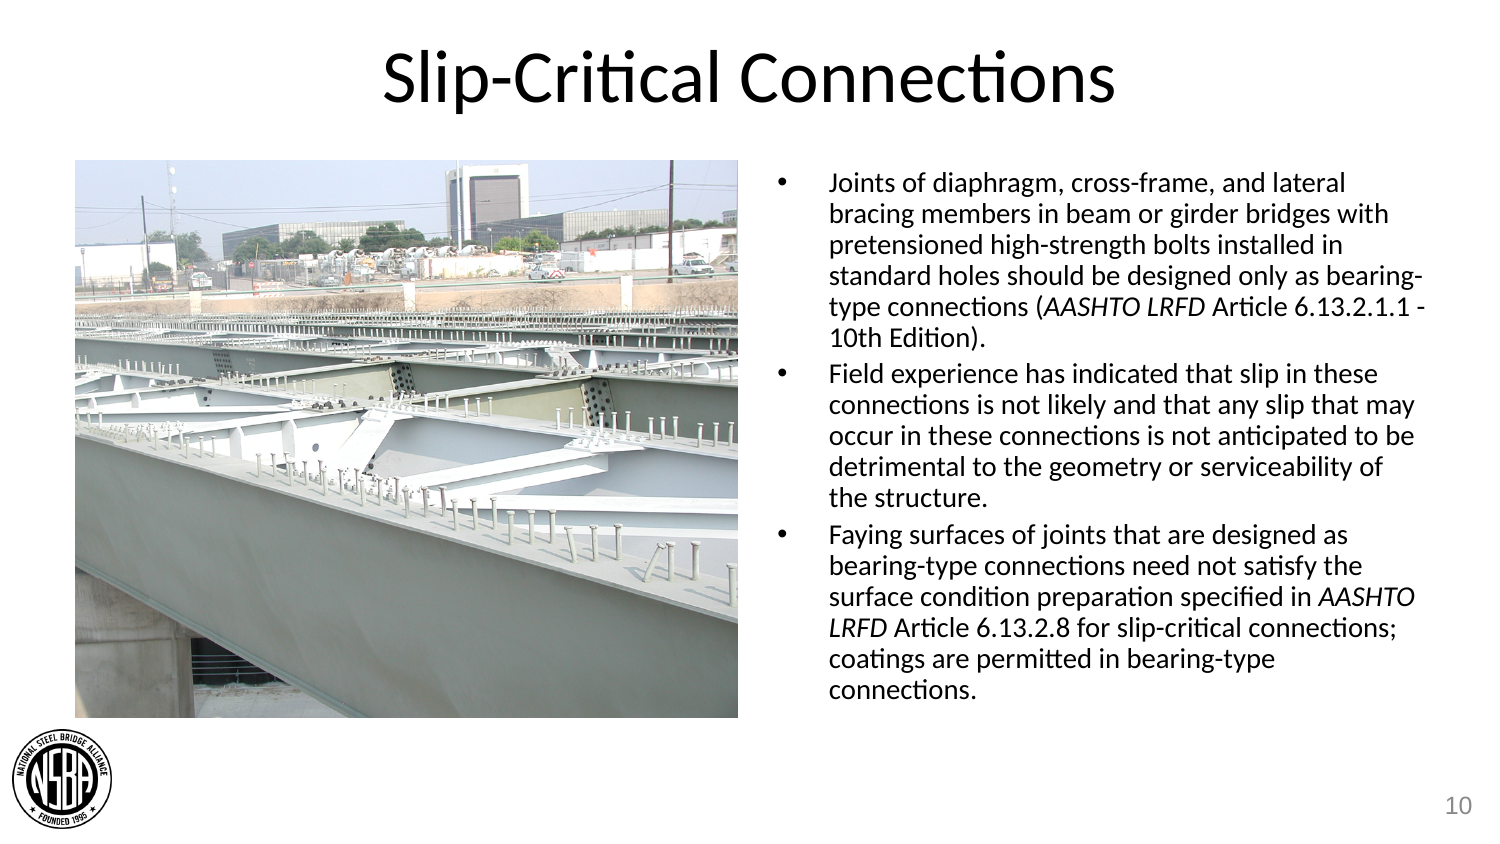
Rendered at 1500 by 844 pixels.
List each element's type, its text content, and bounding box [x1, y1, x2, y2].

picture [12, 729, 112, 829]
list Joints of diaphragm, cross-frame, and lateral bracing members in beam or girder bridges with pretensioned high-strength bolts installed in standard holes should be designed only as bearing-type connections (AASHTO LRFD Article 6.13.2.1.1 - 10th Edition). Field experience has indicated that slip in these connections is not likely and that any slip that may occur in these connections is not anticipated to be detrimental to the geometry or serviceability of the structure. Faying surfaces of joints that are designed as bearing-type connections need not satisfy the surface condition preparation specified in AASHTO LRFD Article 6.13.2.8 for slip-critical connections; coatings are permitted in bearing-type connections. [762, 160, 1442, 718]
slide_number 10 [1137, 782, 1488, 828]
title Slip-Critical Connections [75, 19, 1425, 161]
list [74, 160, 738, 718]
